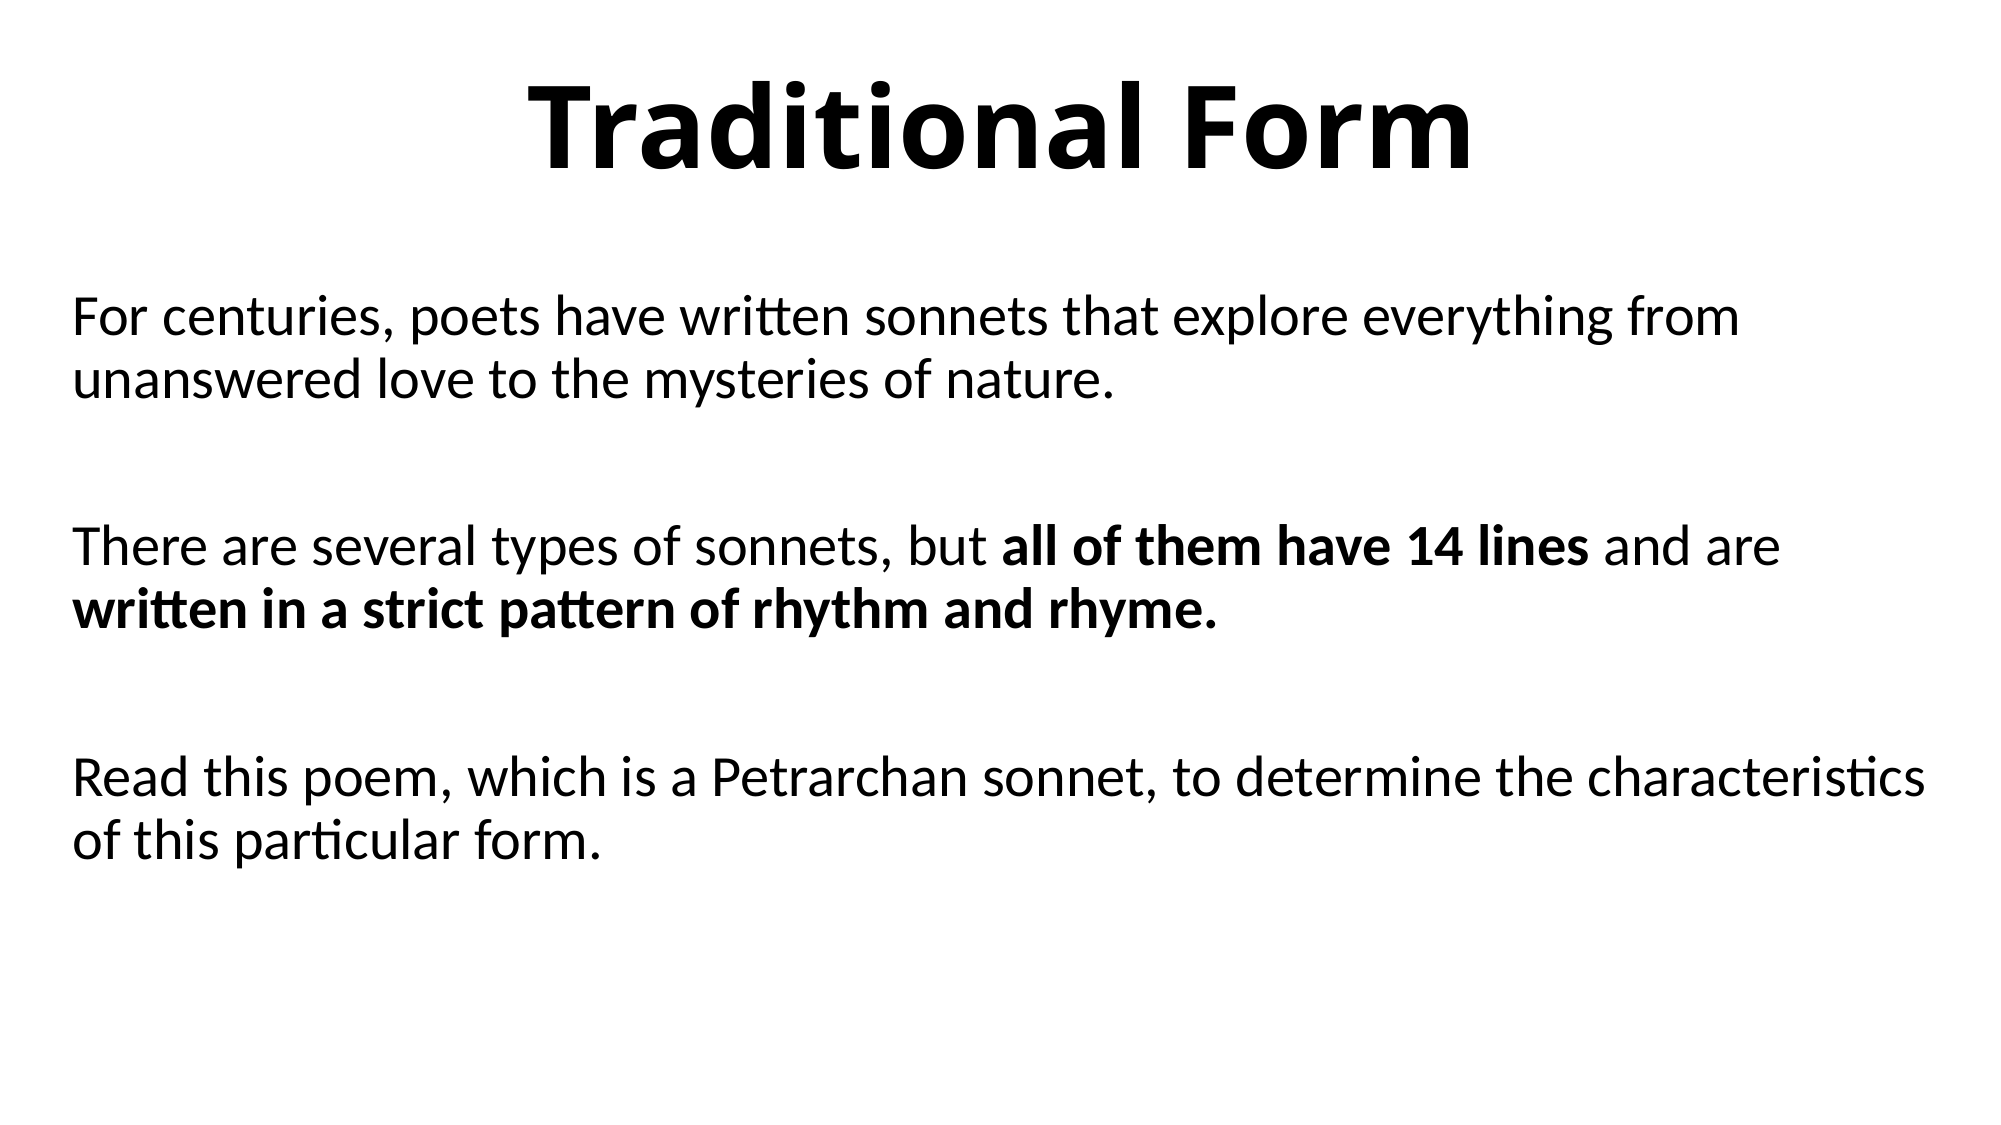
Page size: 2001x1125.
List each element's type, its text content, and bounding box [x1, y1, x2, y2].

title Traditional Form [139, 22, 1865, 241]
list For centuries, poets have written sonnets that explore everything from unanswered love to the mysteries of nature. There are several types of sonnets, but all of them have 14 lines and are written in a strict pattern of rhythm and rhyme. Read this poem, which is a Petrarchan sonnet, to determine the characteristics of this particular form. [57, 277, 1973, 992]
